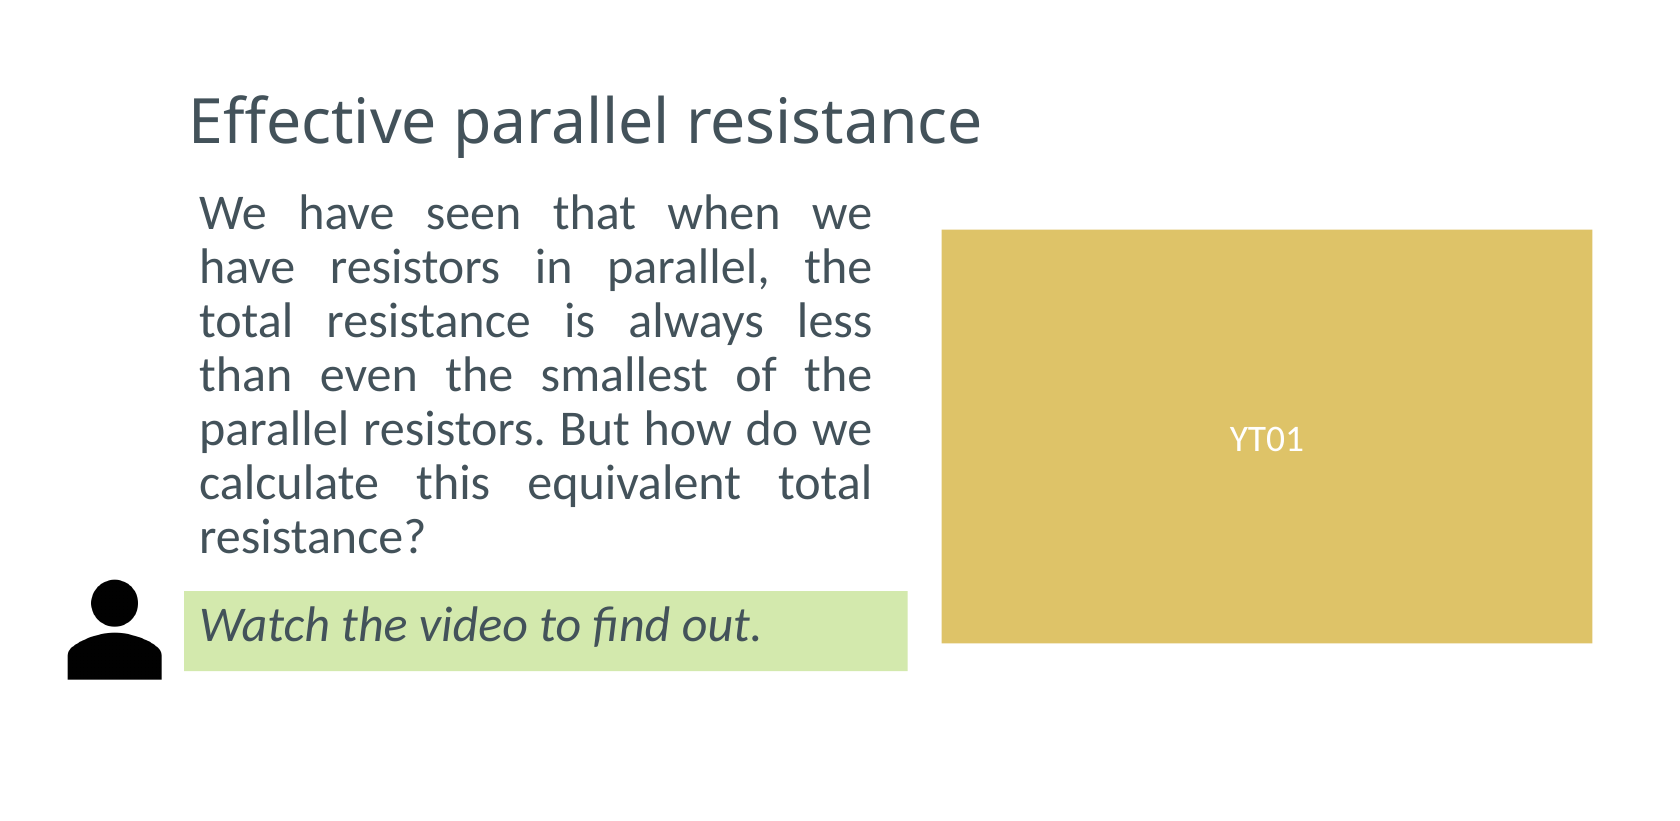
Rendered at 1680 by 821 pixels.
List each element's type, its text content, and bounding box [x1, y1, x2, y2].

picture [43, 558, 185, 700]
list We have seen that when we have resistors in parallel, the total resistance is always less than even the smallest of the parallel resistors. But how do we calculate this equivalent total resistance? [184, 179, 888, 561]
title Effective parallel resistance [173, 43, 1433, 203]
text_box YT01 [941, 229, 1594, 644]
text_box Watch the video to find out. [185, 591, 908, 672]
